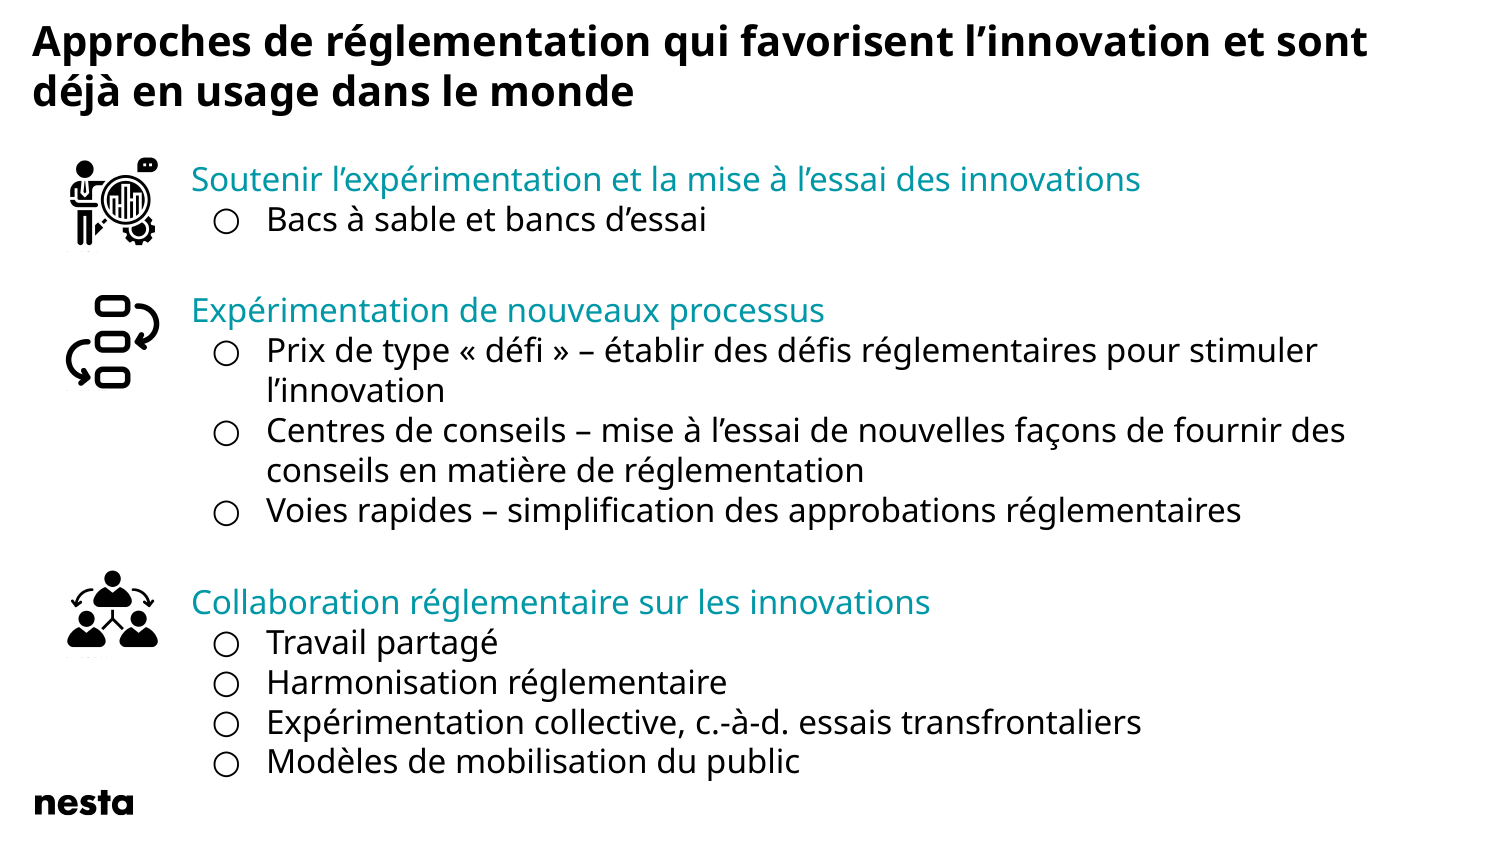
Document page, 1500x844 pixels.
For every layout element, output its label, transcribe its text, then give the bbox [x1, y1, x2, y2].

picture [57, 294, 167, 391]
picture [35, 789, 101, 816]
title Approches de réglementation qui favorisent l’innovation et sont déjà en usage dans le monde [17, 14, 1447, 115]
picture [57, 156, 167, 253]
picture [57, 561, 167, 658]
list Soutenir l’expérimentation et la mise à l’essai des innovations Bacs à sable et bancs d’essai Expérimentation de nouveaux processus Prix de type « défi » – établir des défis réglementaires pour stimuler l’innovation Centres de conseils – mise à l’essai de nouvelles façons de fournir des conseils en matière de réglementation Voies rapides – simplification des approbations réglementaires Collaboration réglementaire sur les innovations Travail partagé Harmonisation réglementaire Expérimentation collective, c.‑à‑d. essais transfrontaliers Modèles de mobilisation du public [101, 137, 1457, 844]
